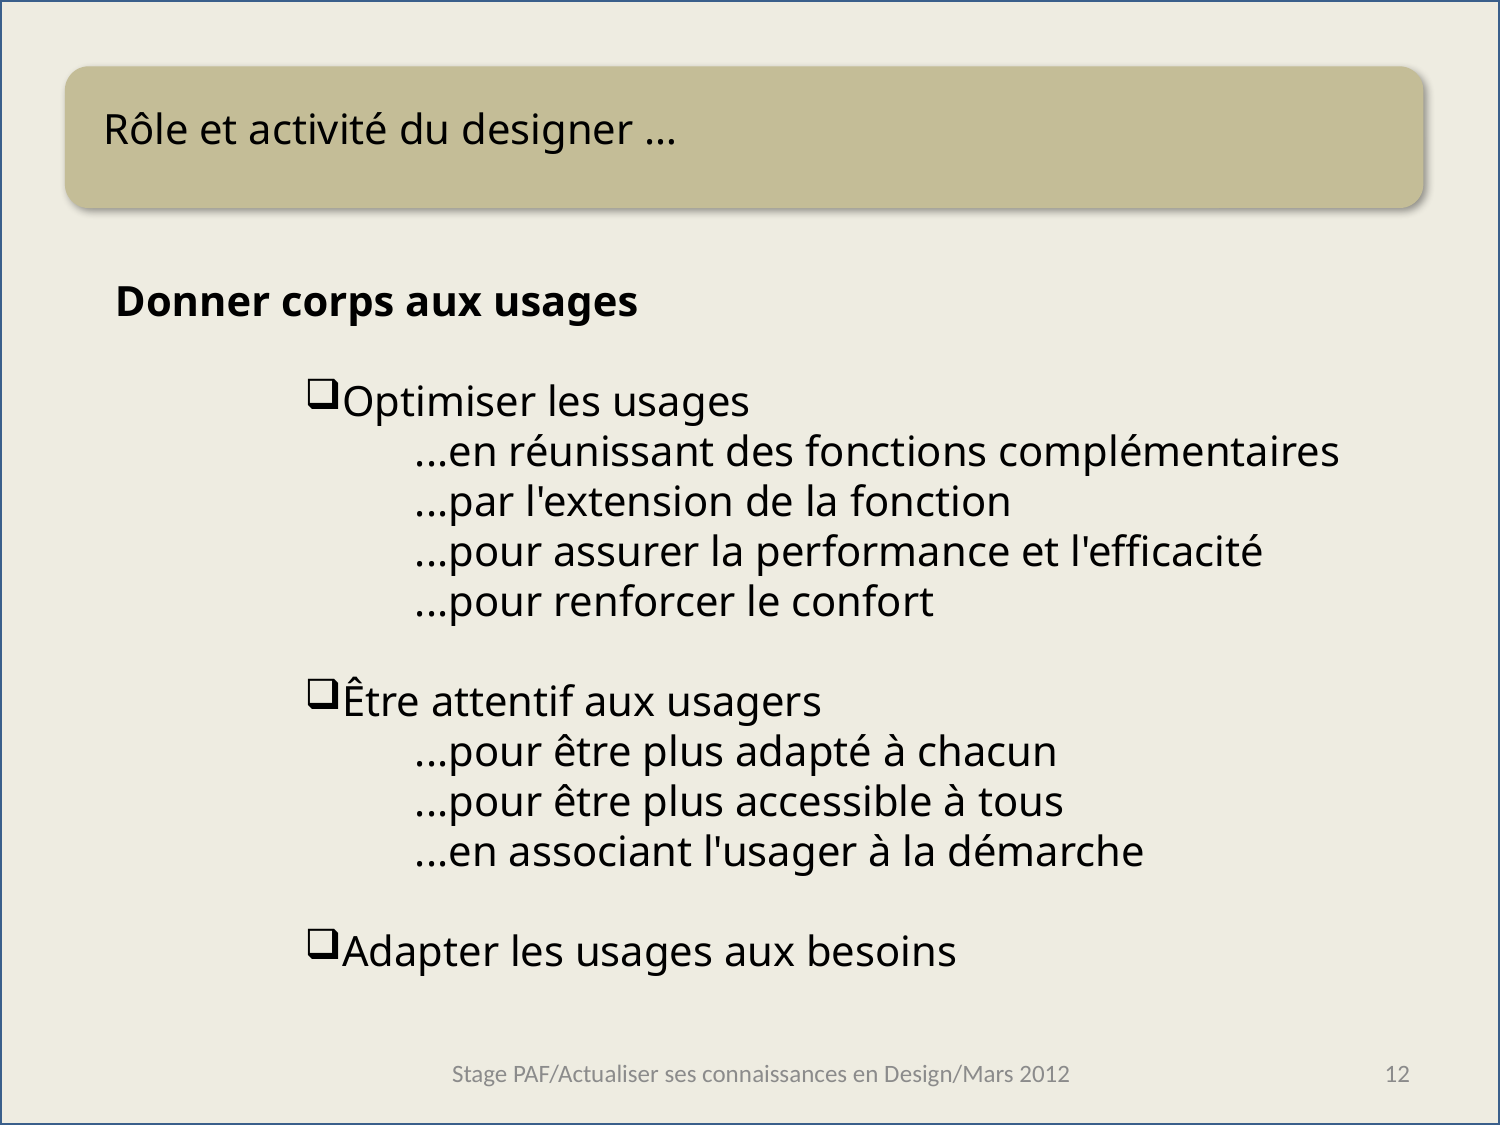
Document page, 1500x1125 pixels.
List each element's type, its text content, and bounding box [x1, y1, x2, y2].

text_box [0, 0, 1500, 1125]
text_box [62, 64, 1426, 211]
text_box Rôle et activité du designer … [88, 95, 1221, 160]
text_box Donner corps aux usages Optimiser les usages ...en réunissant des fonctions complémentaires ...par l'extension de la fonction ...pour assurer la performance et l'efficacité ...pour renforcer le confort Être attentif aux usagers ...pour être plus adapté à chacun ...pour être plus accessible à tous ...en associant l'usager à la démarche Adapter les usages aux besoins [100, 267, 1424, 1125]
